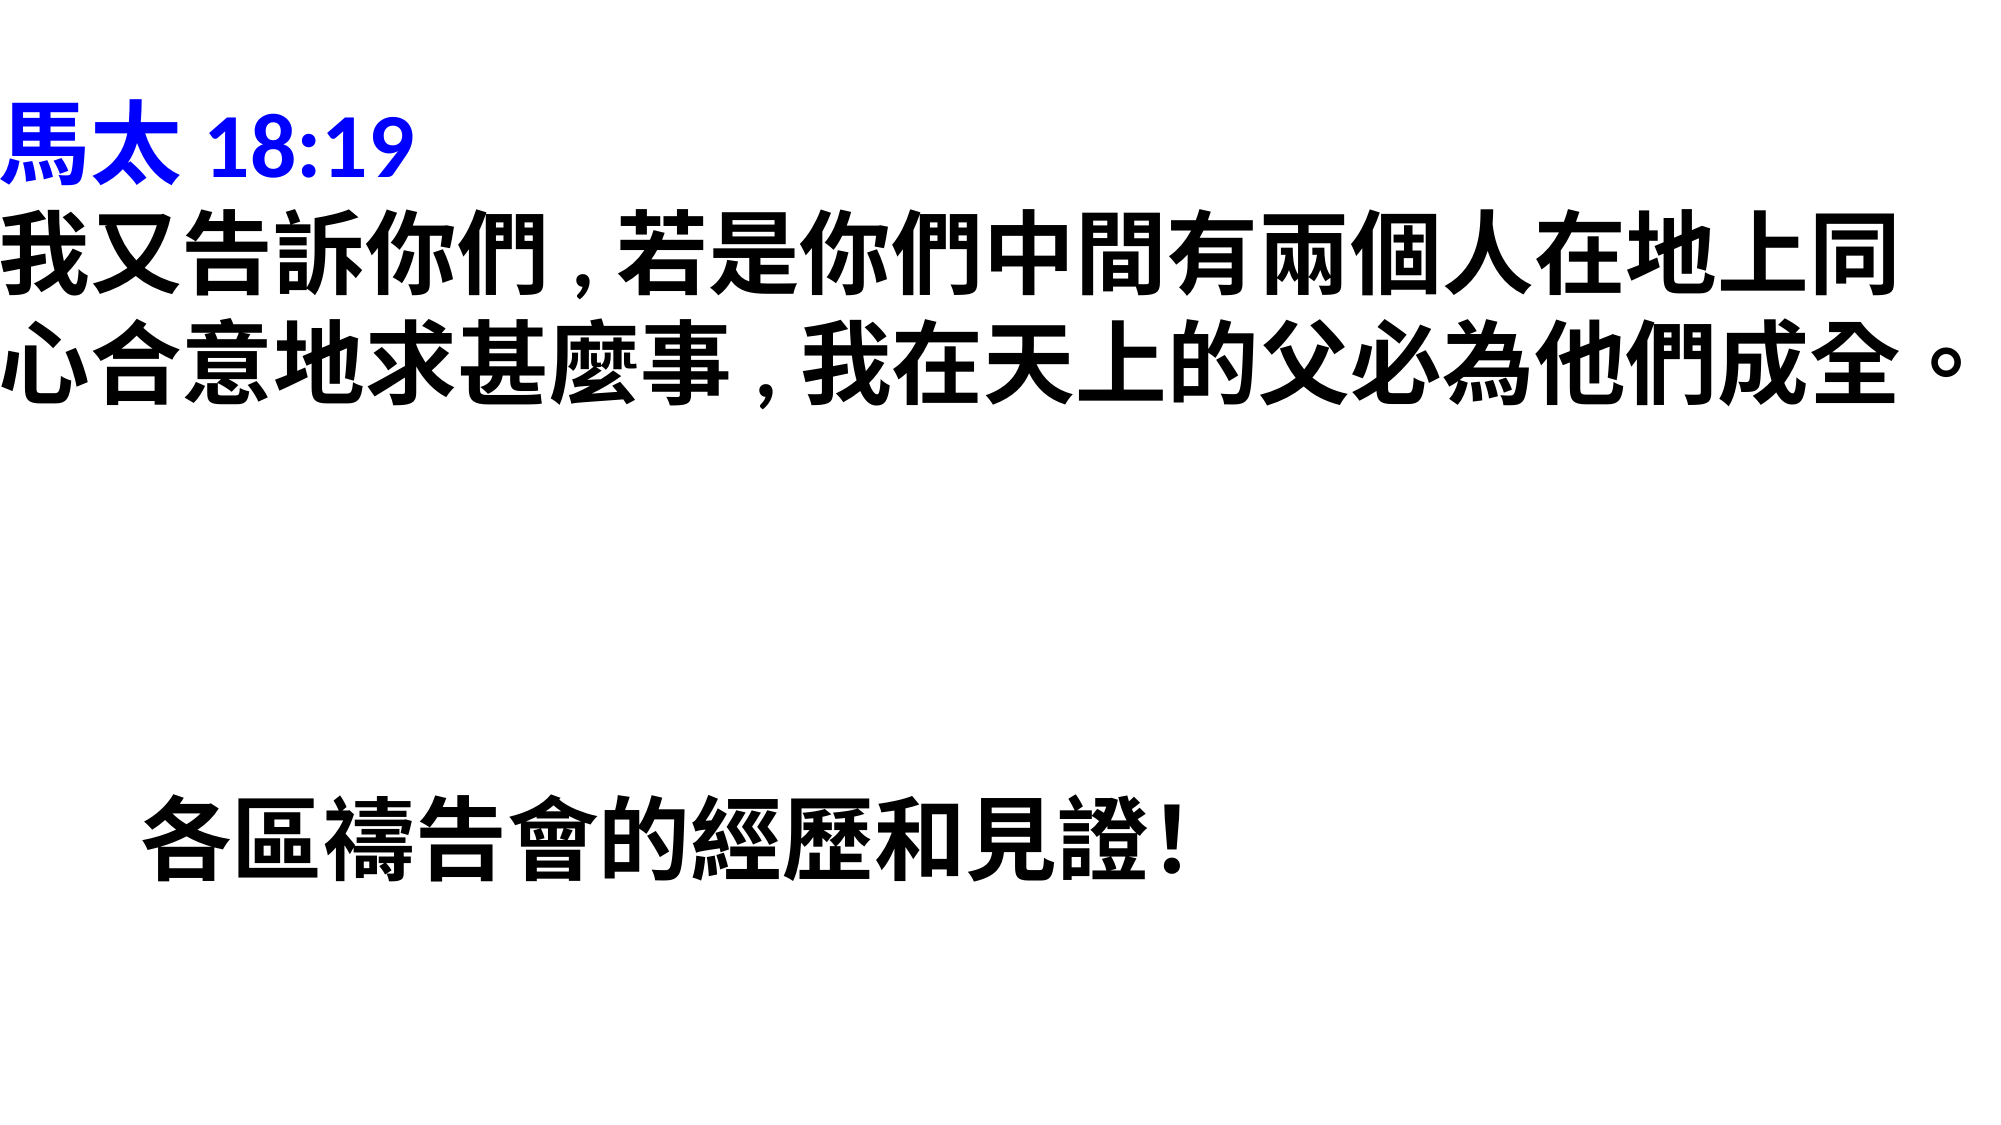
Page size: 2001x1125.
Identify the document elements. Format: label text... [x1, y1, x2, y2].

text_box 馬太18:19 我又告訴你們,若是你們中間有兩個人在地上同心合意地求甚麼事,我在天上的父必為他們成全。 [0, 78, 1984, 533]
text_box 各區禱告會的經歷和見證！ [125, 774, 1795, 900]
